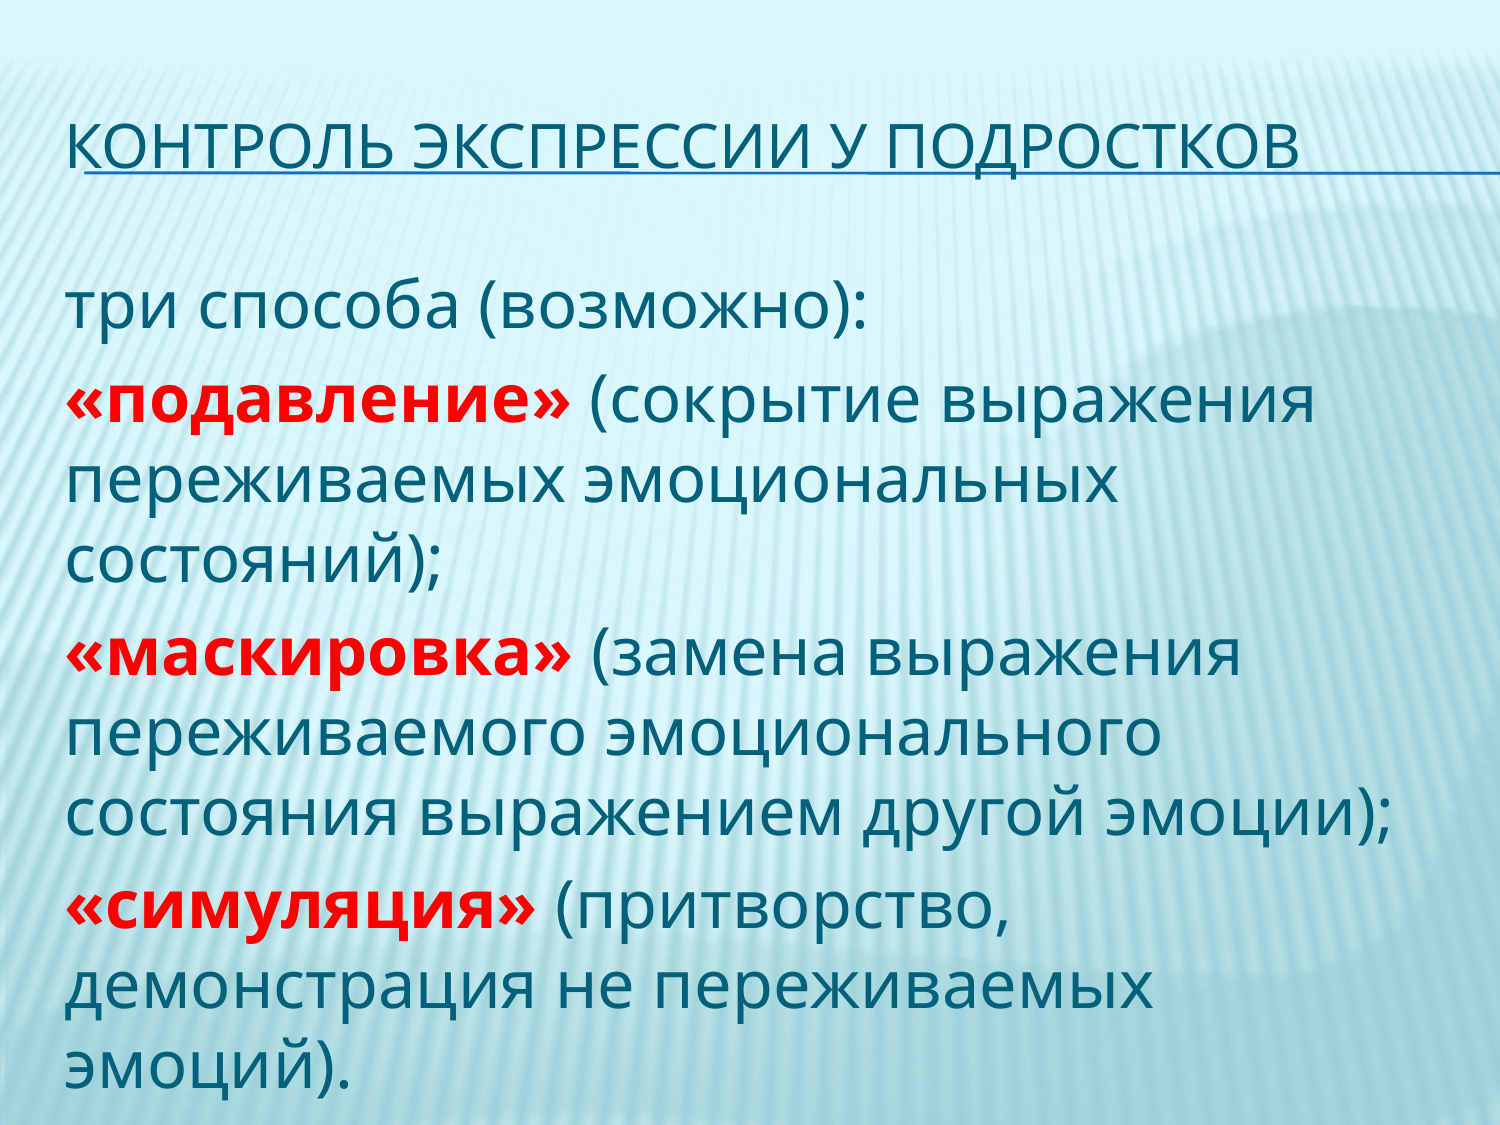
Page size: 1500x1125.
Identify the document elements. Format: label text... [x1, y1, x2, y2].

list три способа (возможно): «подавление» (сокрытие выражения переживаемых эмоциональных состояний); «маскировка» (замена выражения переживаемого эмоционального состояния выражением другой эмоции); «симуляция» (притворство, демонстрация не переживаемых эмоций). [50, 254, 1475, 998]
title Контроль экспрессии у подростков [50, 75, 1475, 213]
